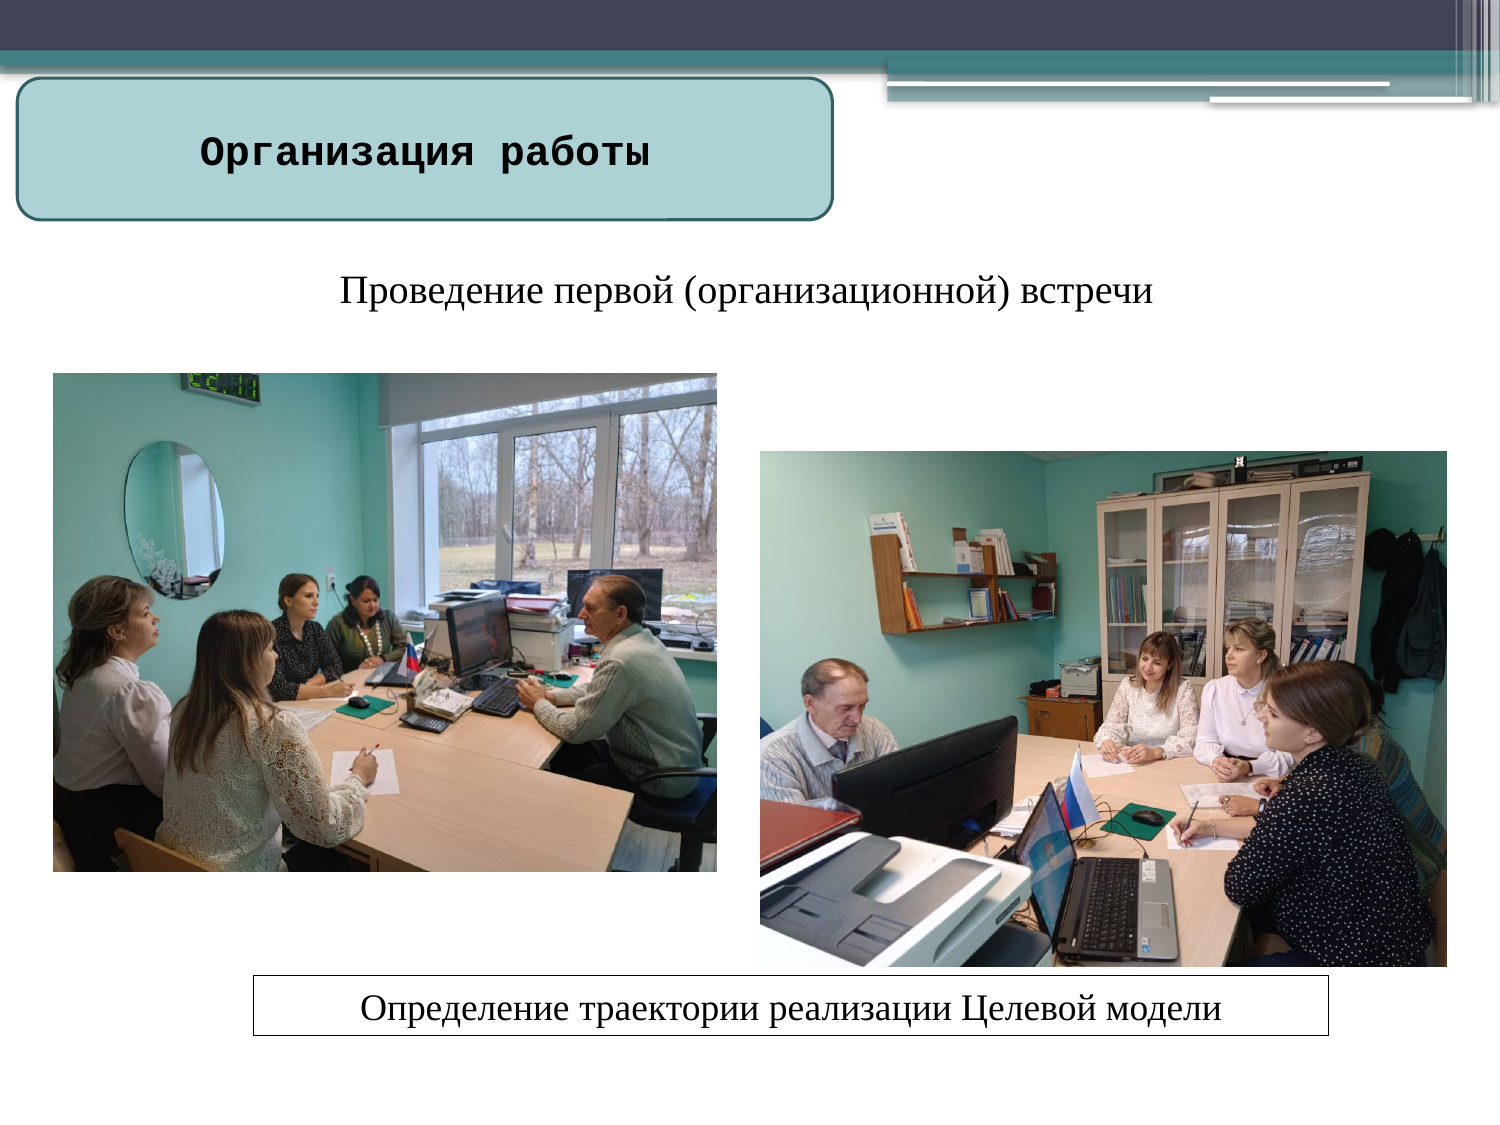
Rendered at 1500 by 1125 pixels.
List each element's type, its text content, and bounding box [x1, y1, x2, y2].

text_box Организация работы [15, 76, 834, 222]
title Проведение первой (организационной) встречи [76, 255, 1427, 431]
picture [52, 373, 718, 873]
text_box Определение траектории реализации Целевой модели [253, 975, 1329, 1036]
picture [759, 451, 1447, 967]
